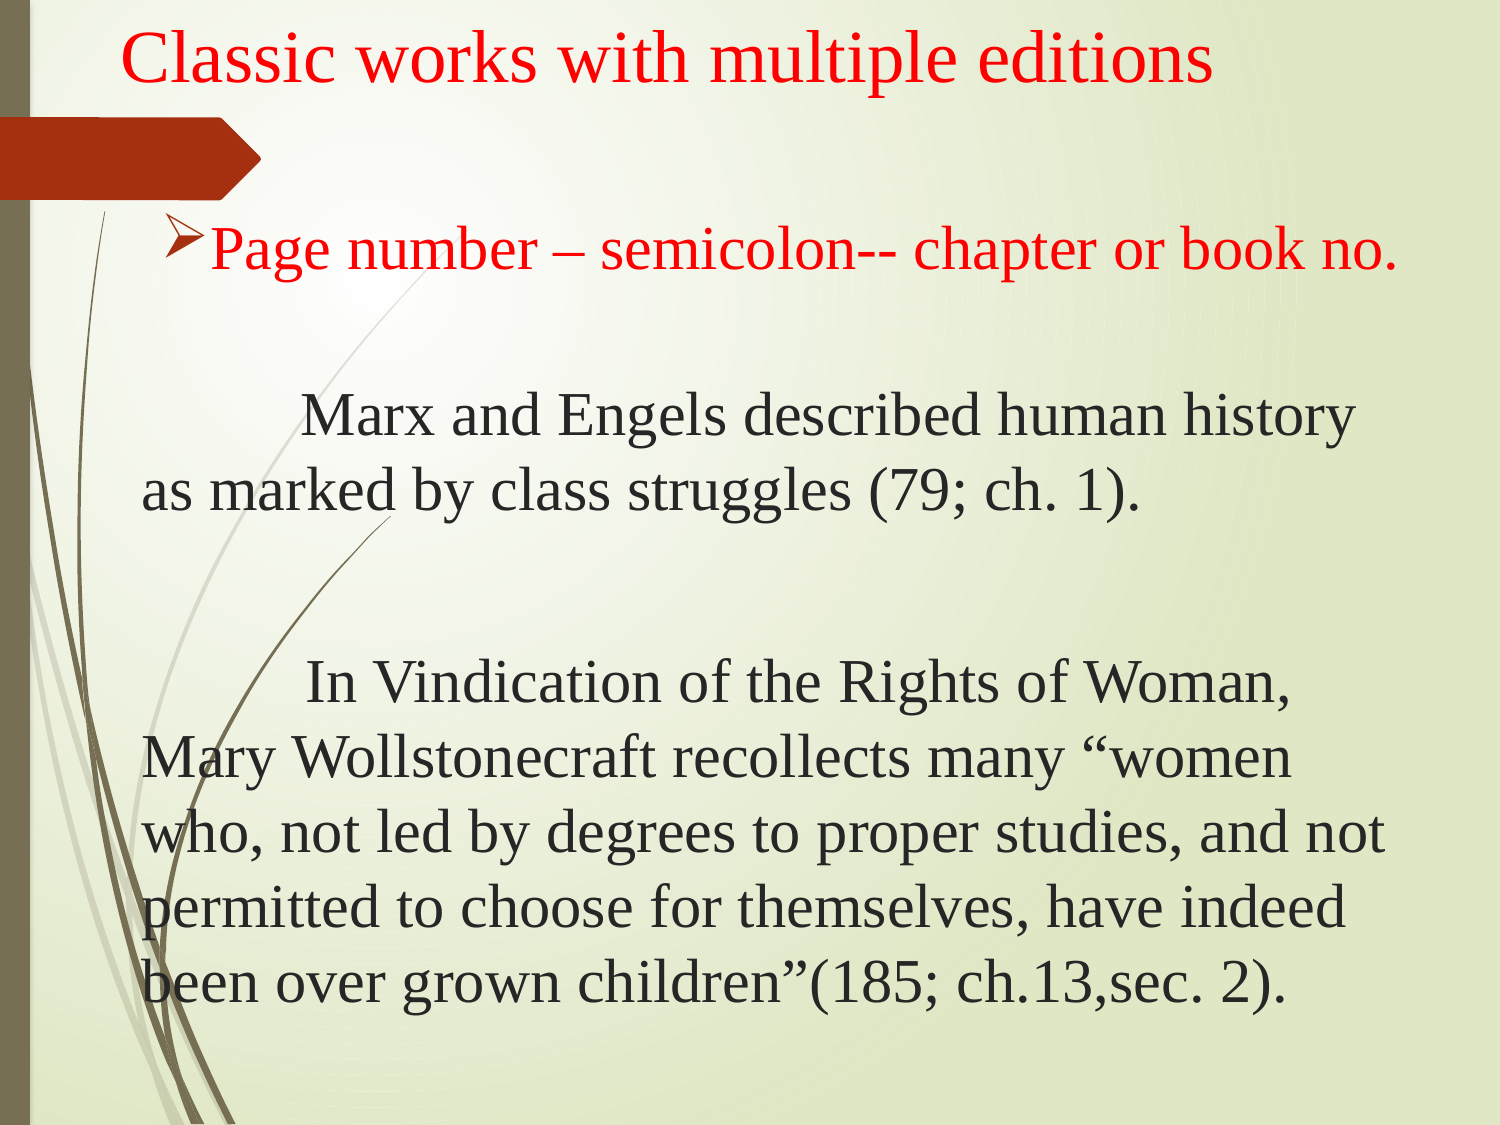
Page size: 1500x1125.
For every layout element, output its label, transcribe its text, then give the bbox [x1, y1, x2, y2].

title Classic works with multiple editions [105, 0, 1456, 188]
list Page number – semicolon-- chapter or book no. Marx and Engels described human history as marked by class struggles (79; ch. 1). In Vindication of the Rights of Woman, Mary Wollstonecraft recollects many “women who, not led by degrees to proper studies, and not permitted to choose for themselves, have indeed been over grown children”(185; ch.13,sec. 2). [70, 199, 1421, 1055]
